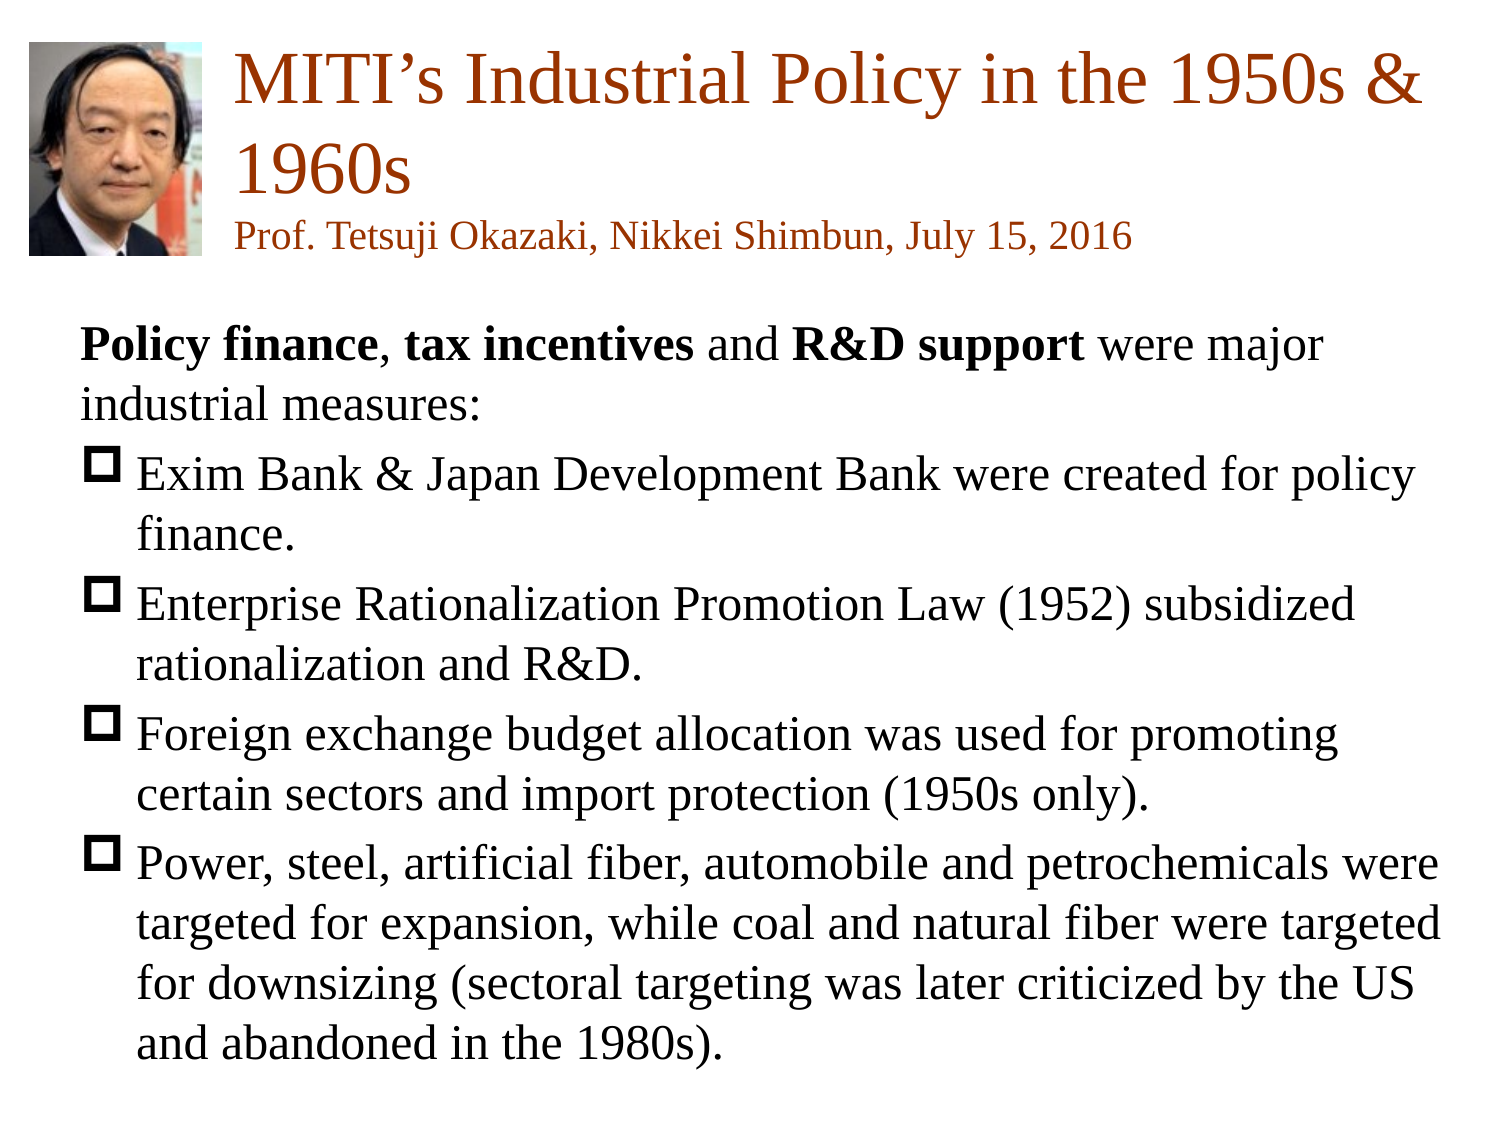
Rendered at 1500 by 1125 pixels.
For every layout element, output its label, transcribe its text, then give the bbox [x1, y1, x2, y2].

list Policy finance, tax incentives and R&D support were major industrial measures: Exim Bank & Japan Development Bank were created for policy finance. Enterprise Rationalization Promotion Law (1952) subsidized rationalization and R&D. Foreign exchange budget allocation was used for promoting certain sectors and import protection (1950s only). Power, steel, artificial fiber, automobile and petrochemicals were targeted for expansion, while coal and natural fiber were targeted for downsizing (sectoral targeting was later criticized by the US and abandoned in the 1980s). [64, 302, 1483, 1118]
picture [29, 42, 202, 256]
title MITI’s Industrial Policy in the 1950s & 1960s Prof. Tetsuji Okazaki, Nikkei Shimbun, July 15, 2016 [218, 19, 1483, 268]
